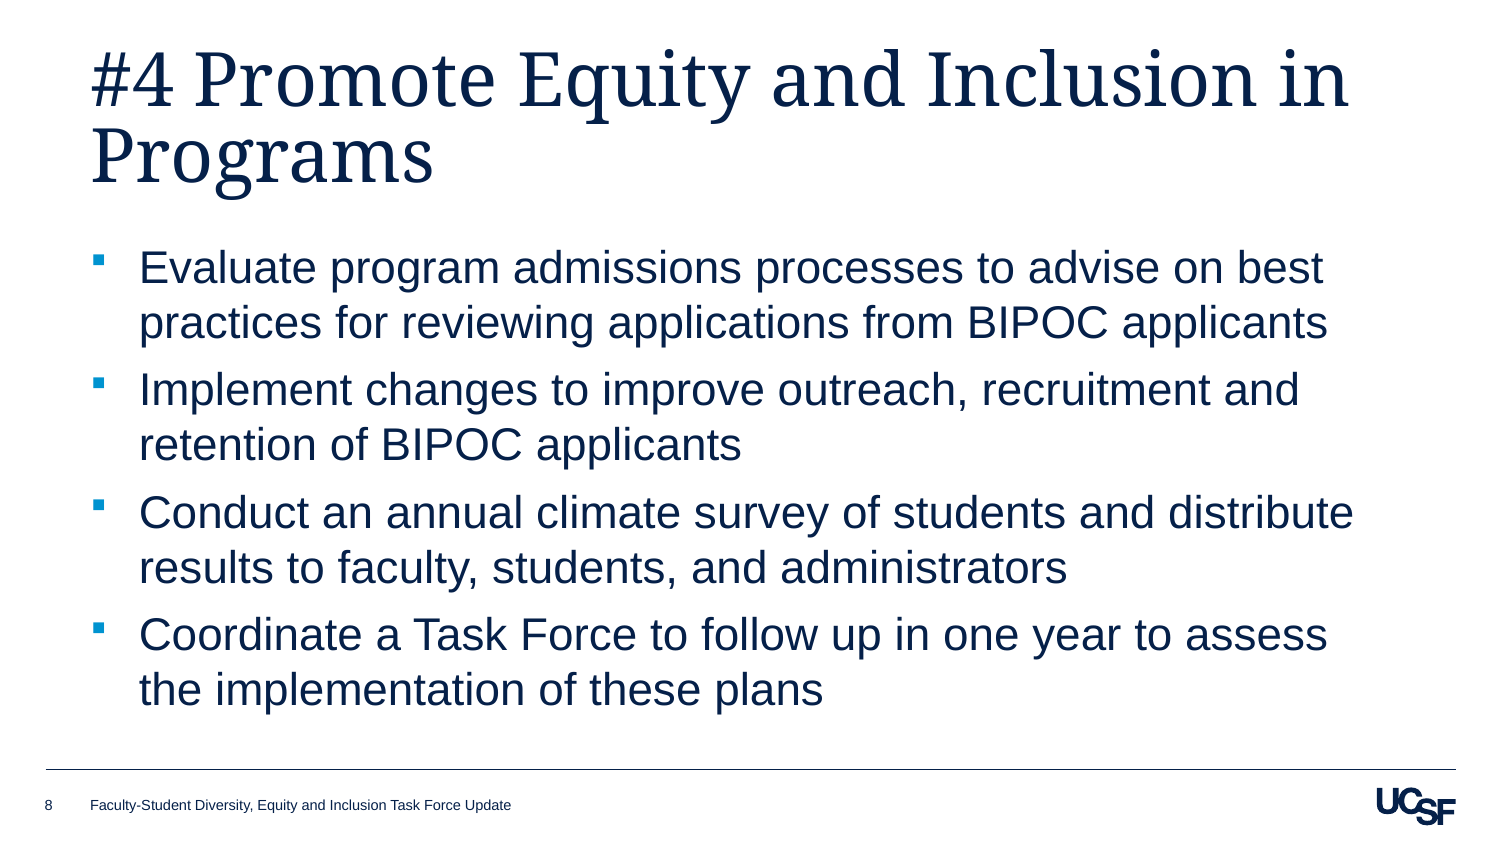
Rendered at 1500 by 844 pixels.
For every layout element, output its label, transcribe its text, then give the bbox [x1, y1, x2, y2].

title #4 Promote Equity and Inclusion in Programs [75, 130, 1417, 206]
list Evaluate program admissions processes to advise on best practices for reviewing applications from BIPOC applicants Implement changes to improve outreach, recruitment and retention of BIPOC applicants Conduct an annual climate survey of students and distribute results to faculty, students, and administrators Coordinate a Task Force to follow up in one year to assess the implementation of these plans [75, 229, 1411, 711]
footer Faculty-Student Diversity, Equity and Inclusion Task Force Update [89, 796, 798, 813]
slide_number 8 [44, 793, 85, 814]
